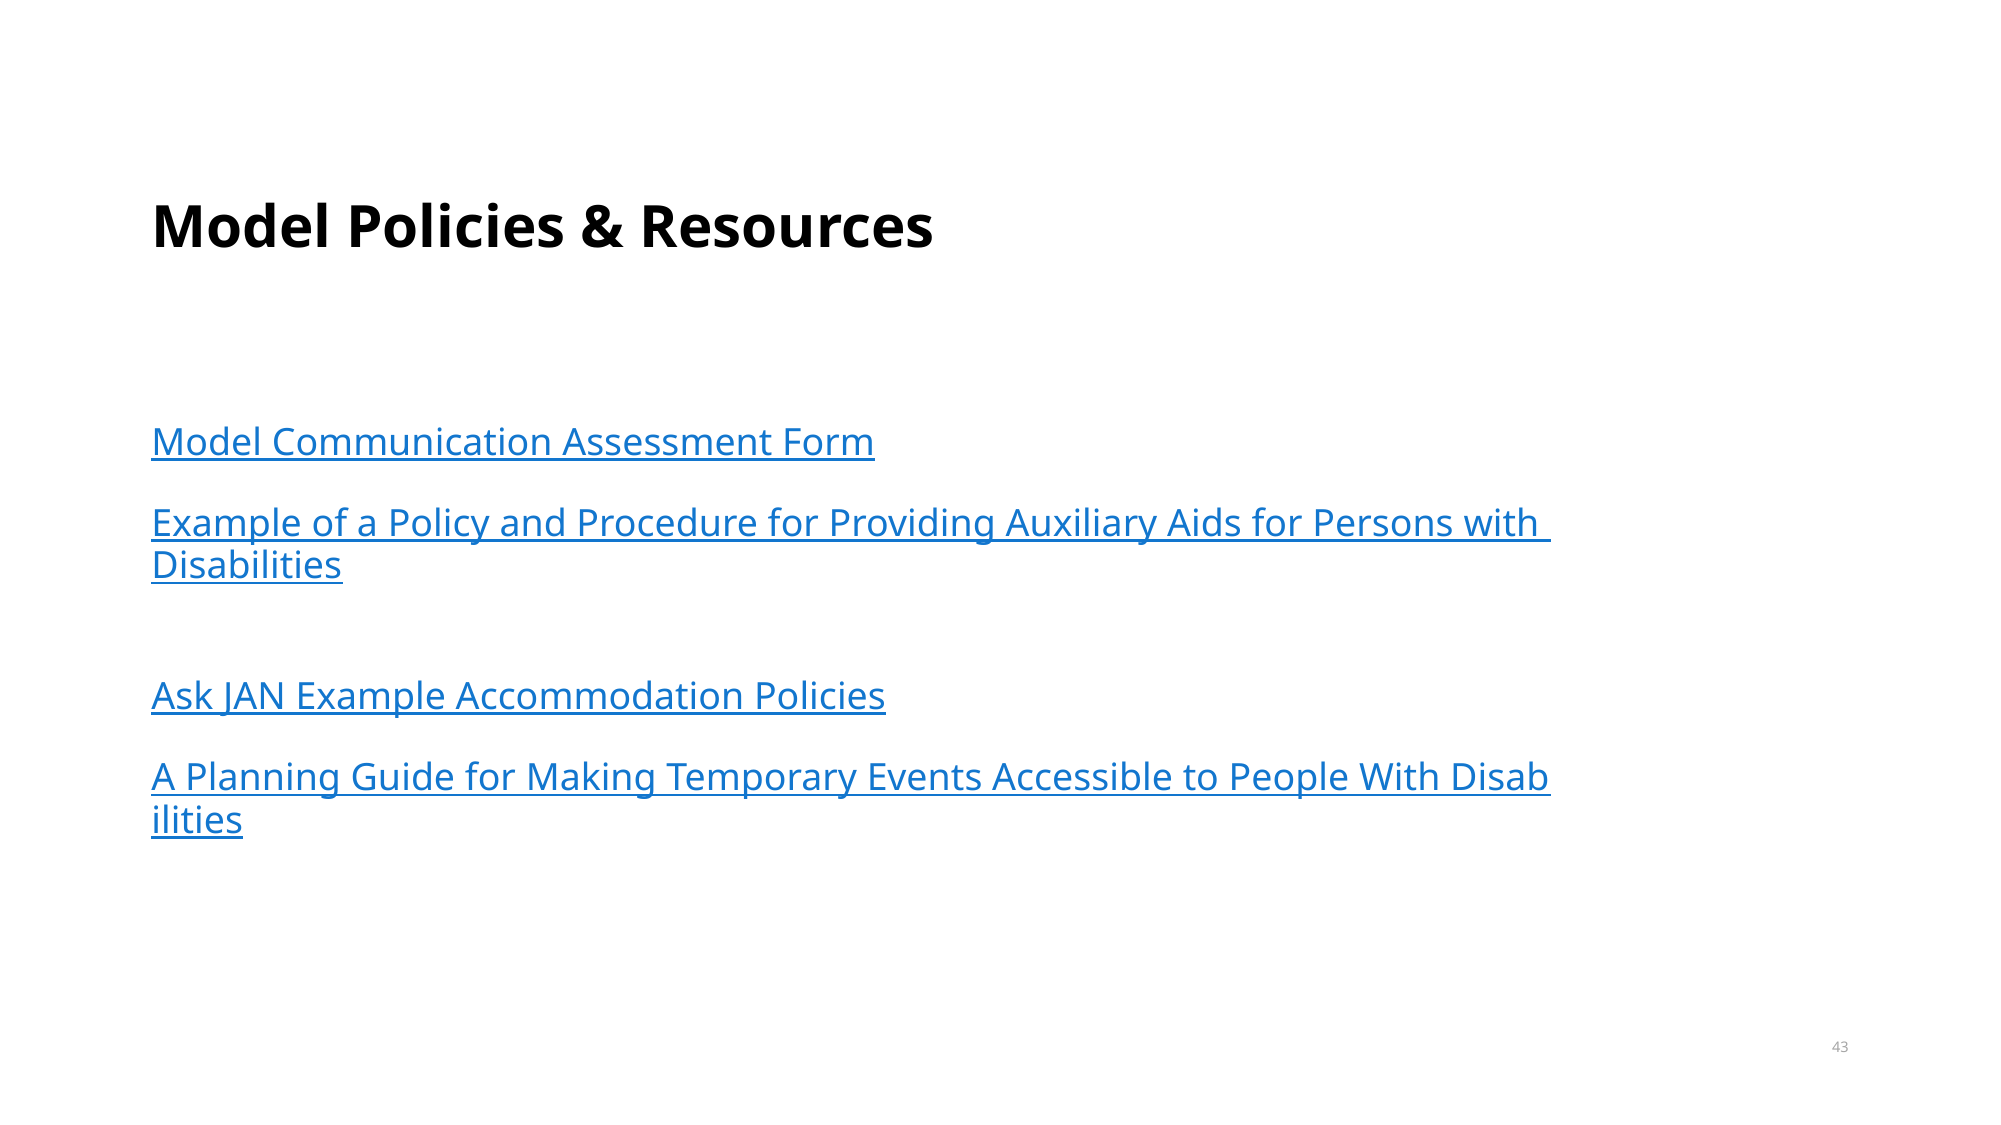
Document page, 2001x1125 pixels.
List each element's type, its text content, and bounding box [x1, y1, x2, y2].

title Model Policies & Resources [151, 193, 1555, 323]
list Model Communication Assessment Form ​ Example of a Policy and Procedure for Providing Auxiliary Aids for Persons with Disabilities Ask JAN Example Accommodation Policies A Planning Guide for Making Temporary Events Accessible to People With Disabilities [151, 412, 1555, 1013]
